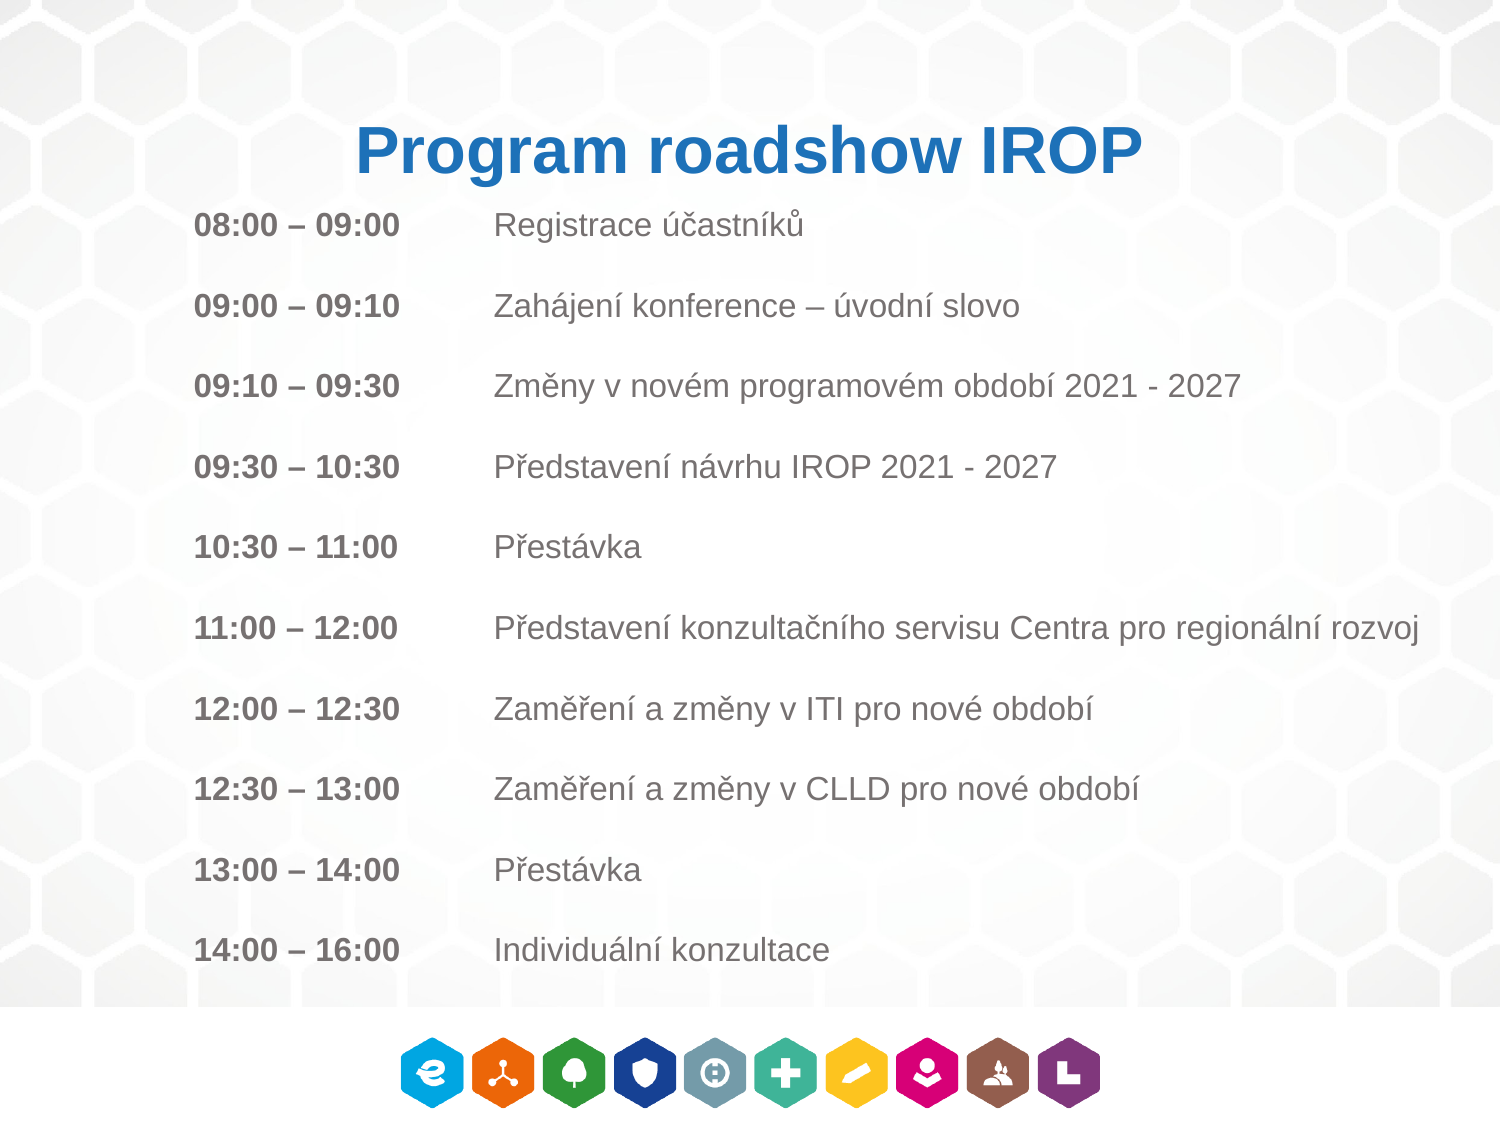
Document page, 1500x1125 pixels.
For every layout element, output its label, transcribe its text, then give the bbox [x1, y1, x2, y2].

picture [0, 0, 1500, 1007]
title Program roadshow IROP [103, 59, 1397, 196]
list 08:00 – 09:00 Registrace účastníků 09:00 – 09:10 Zahájení konference – úvodní slovo 09:10 – 09:30 Změny v novém programovém období 2021 - 2027 09:30 – 10:30 Představení návrhu IROP 2021 - 2027 10:30 – 11:00 Přestávka 11:00 – 12:00 Představení konzultačního servisu Centra pro regionální rozvoj 12:00 – 12:30 Zaměření a změny v ITI pro nové období 12:30 – 13:00 Zaměření a změny v CLLD pro nové období 13:00 – 14:00 Přestávka 14:00 – 16:00 Individuální konzultace [178, 175, 1500, 1125]
